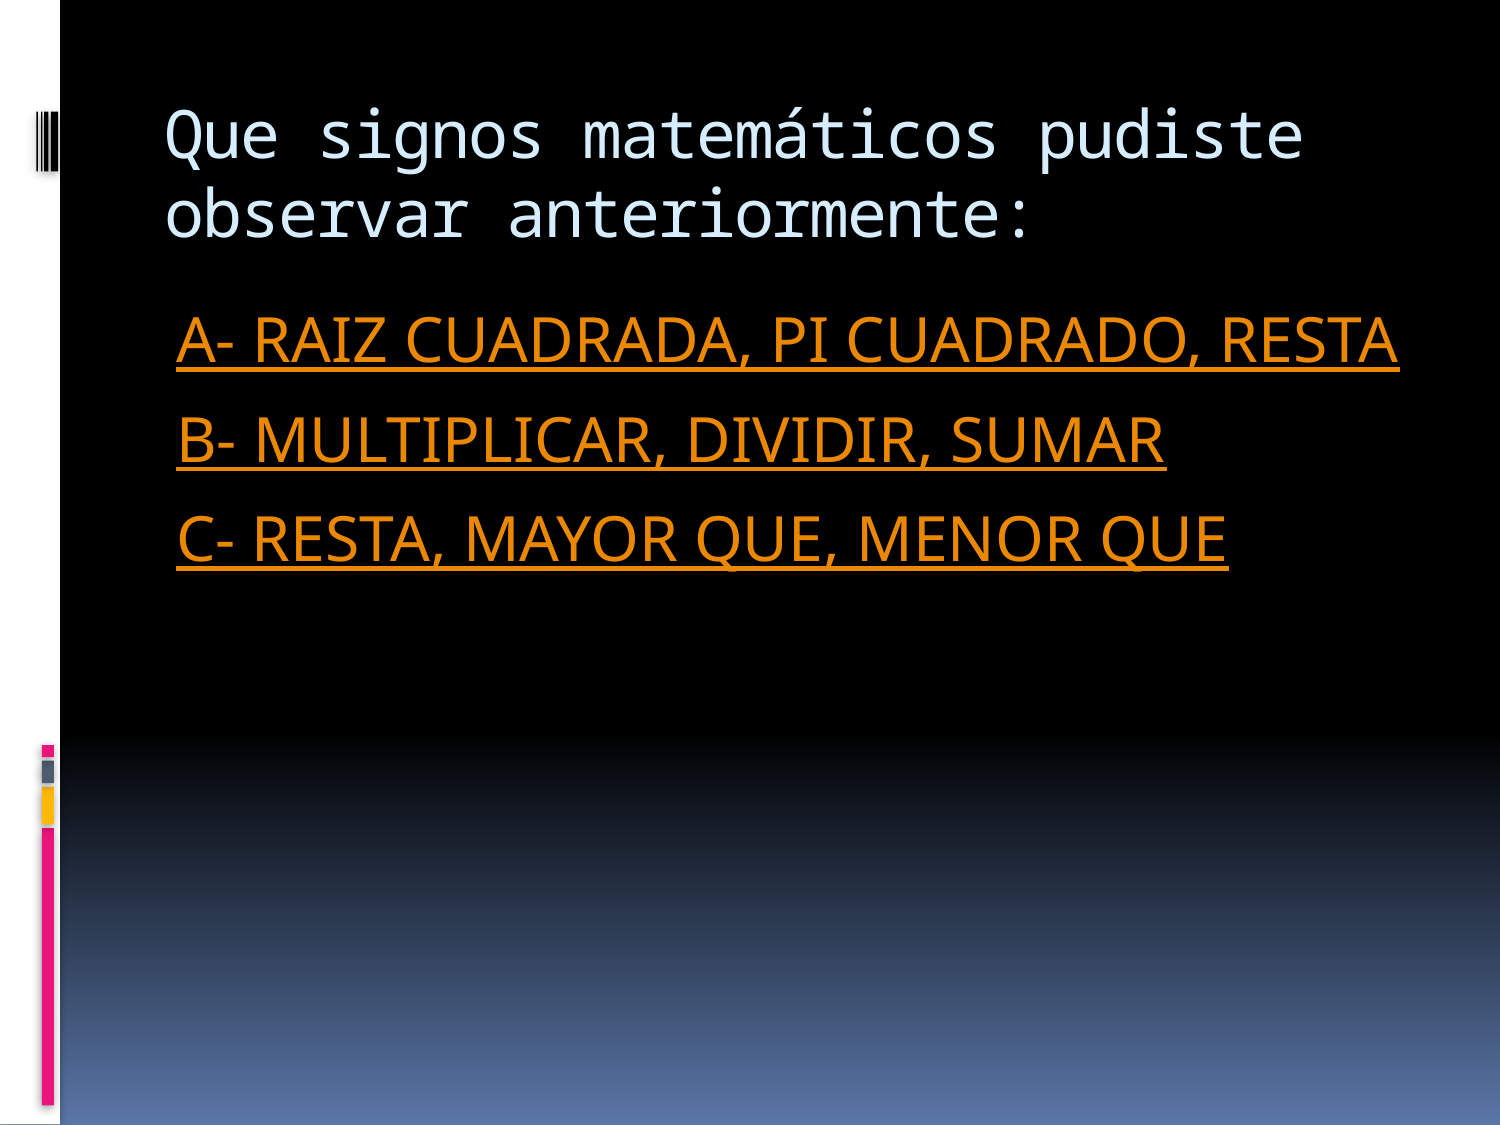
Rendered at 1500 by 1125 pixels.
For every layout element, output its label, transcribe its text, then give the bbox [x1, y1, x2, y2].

title Que signos matemáticos pudiste observar anteriormente: [150, 83, 1425, 234]
list A- RAIZ CUADRADA, PI CUADRADO, RESTA B- MULTIPLICAR, DIVIDIR, SUMAR C- RESTA, MAYOR QUE, MENOR QUE [150, 292, 1425, 1043]
